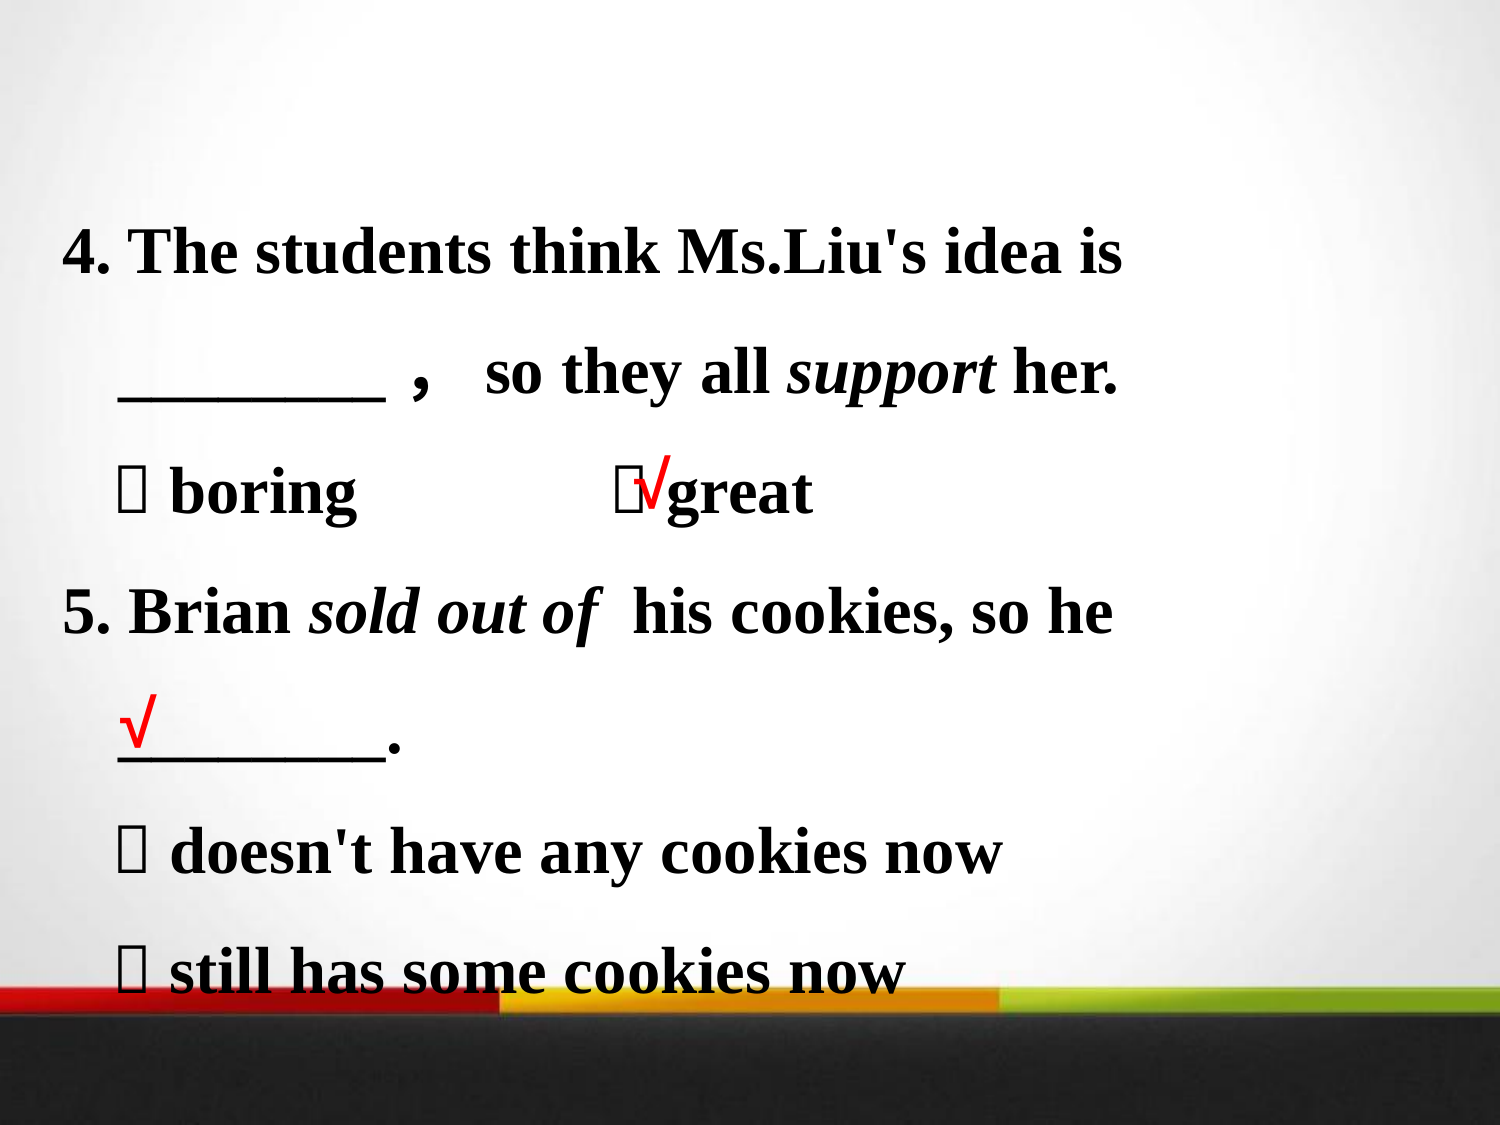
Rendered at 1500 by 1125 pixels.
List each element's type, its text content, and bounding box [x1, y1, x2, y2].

text_box √ [105, 673, 203, 769]
picture [0, 0, 1500, 1125]
text_box √ [619, 434, 718, 529]
text_box 4. The students think Ms.Liu's idea is ________，so they all support her.  boring  great 5. Brian sold out of his cookies, so he ________.  doesn't have any cookies now  still has some cookies now [47, 159, 1427, 1015]
